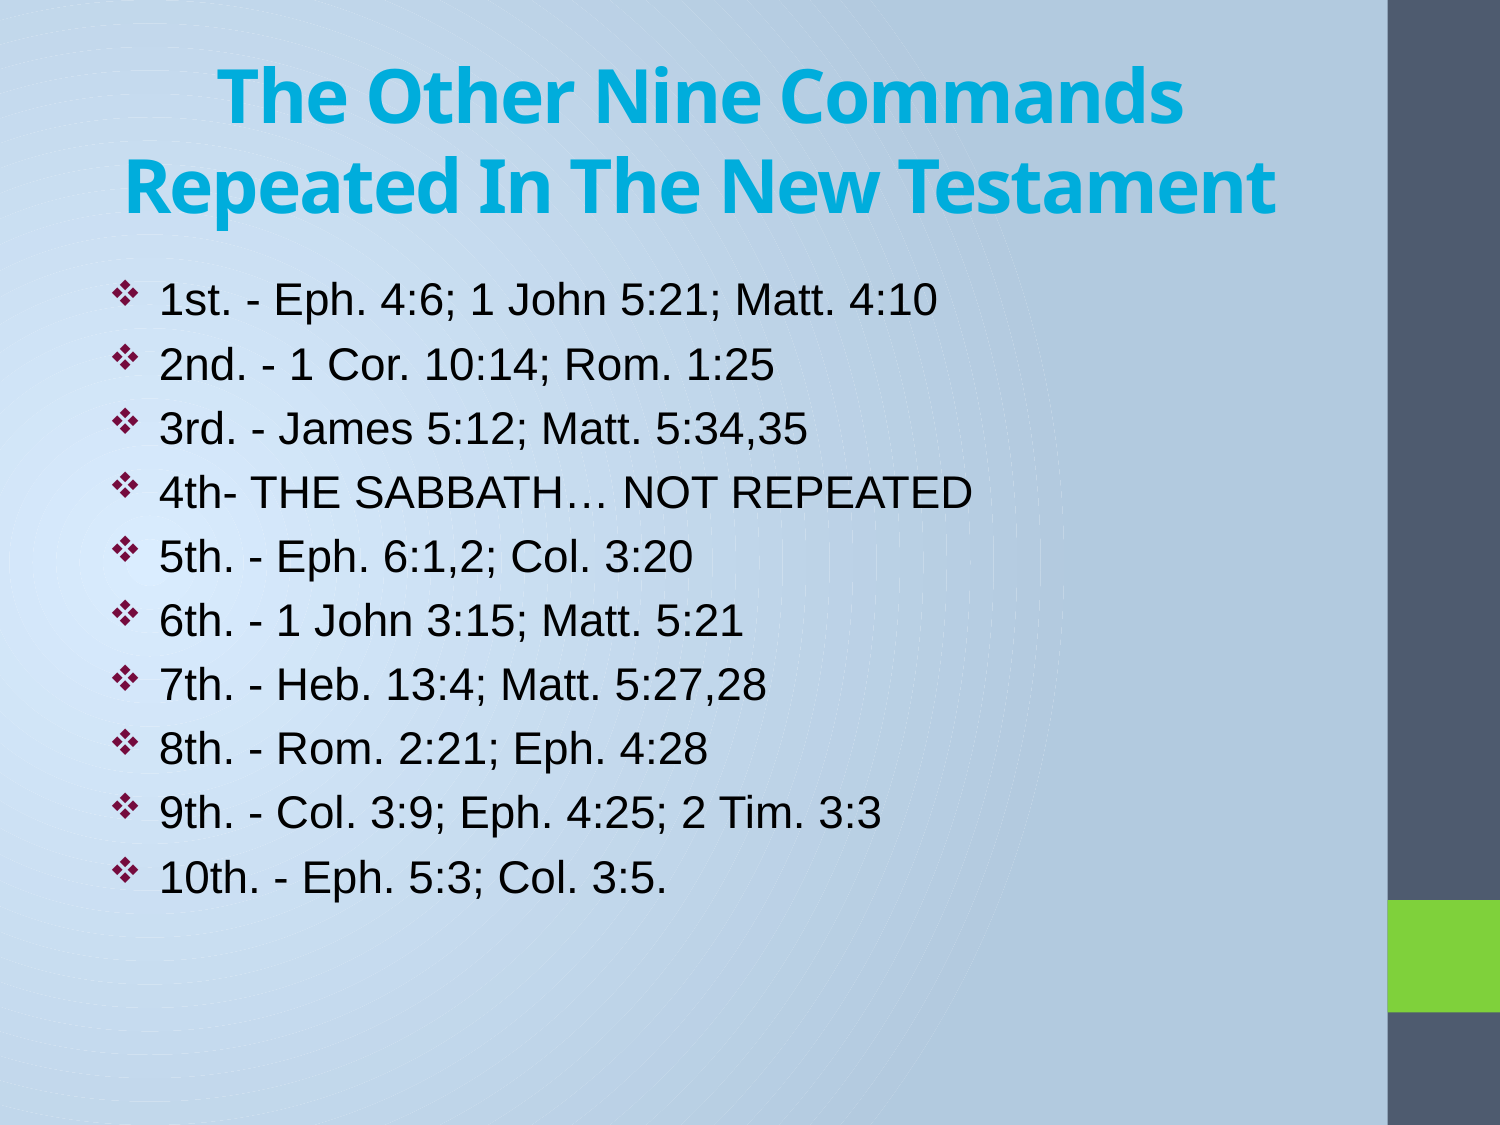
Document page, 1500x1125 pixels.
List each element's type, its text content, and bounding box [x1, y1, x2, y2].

list 1st. - Eph. 4:6; 1 John 5:21; Matt. 4:10 2nd. - 1 Cor. 10:14; Rom. 1:25 3rd. - James 5:12; Matt. 5:34,35 4th- THE SABBATH… NOT REPEATED 5th. - Eph. 6:1,2; Col. 3:20 6th. - 1 John 3:15; Matt. 5:21 7th. - Heb. 13:4; Matt. 5:27,28 8th. - Rom. 2:21; Eph. 4:28 9th. - Col. 3:9; Eph. 4:25; 2 Tim. 3:3 10th. - Eph. 5:3; Col. 3:5. [74, 262, 1326, 1051]
title The Other Nine Commands Repeated In The New Testament [75, 45, 1325, 233]
